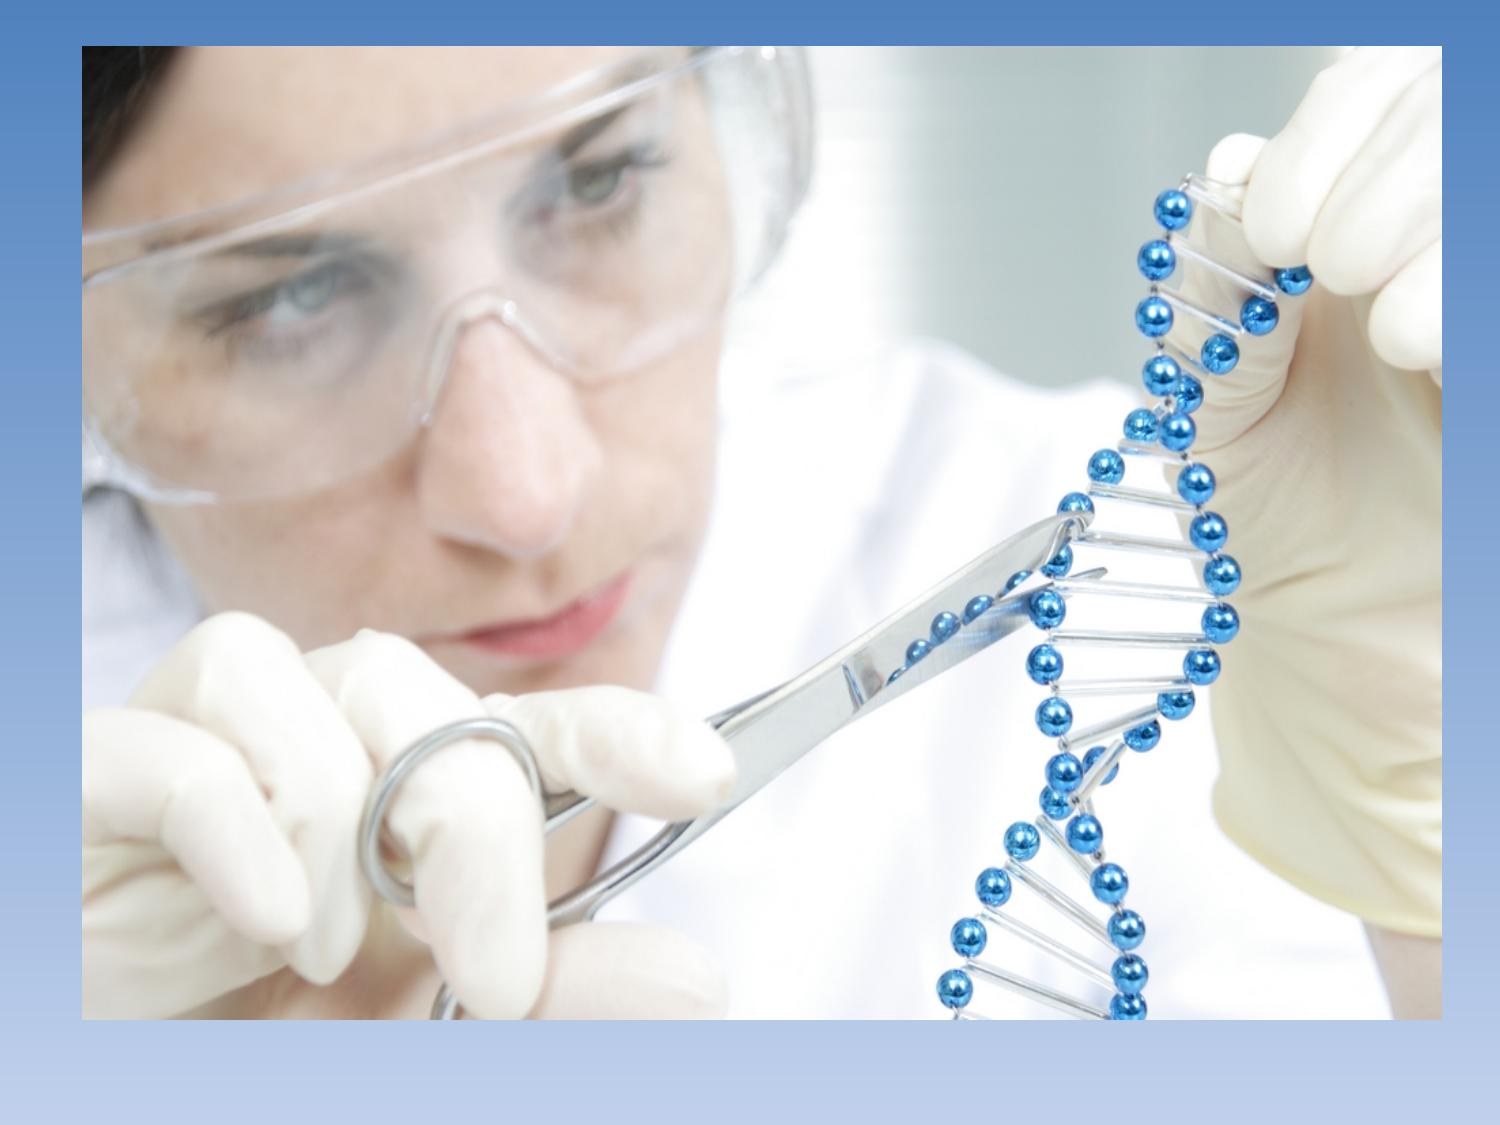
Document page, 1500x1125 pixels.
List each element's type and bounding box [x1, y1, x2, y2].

list [81, 46, 1442, 1020]
